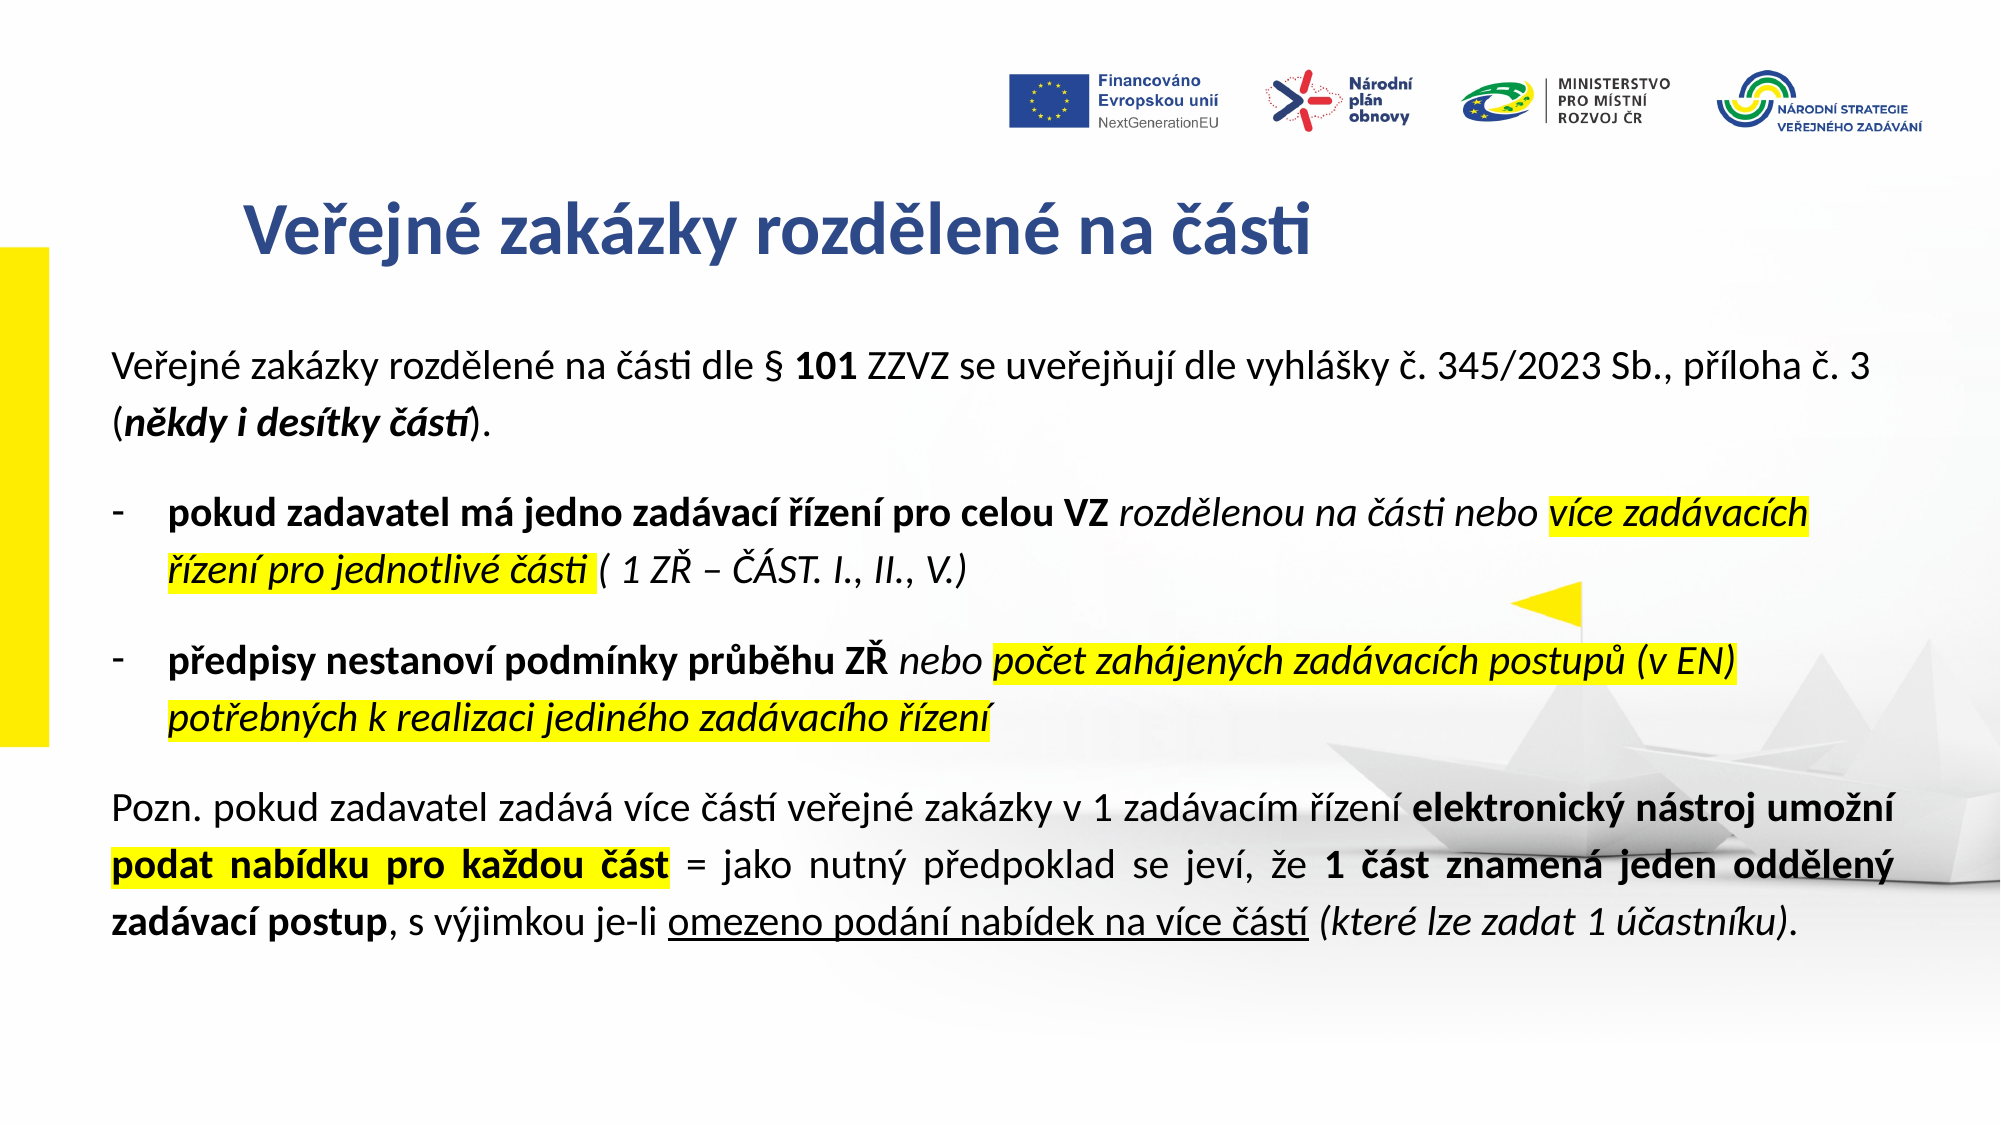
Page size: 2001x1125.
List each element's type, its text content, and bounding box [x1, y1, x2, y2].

text_box Veřejné zakázky rozdělené na části dle § 101 ZZVZ se uveřejňují dle vyhlášky č. 345/2023 Sb., příloha č. 3 (někdy i desítky částí). pokud zadavatel má jedno zadávací řízení pro celou VZ rozdělenou na části nebo více zadávacích řízení pro jednotlivé části ( 1 ZŘ – ČÁST. I., II., V.) předpisy nestanoví podmínky průběhu ZŘ nebo počet zahájených zadávacích postupů (v EN) potřebných k realizaci jediného zadávacího řízení Pozn. pokud zadavatel zadává více částí veřejné zakázky v 1 zadávacím řízení elektronický nástroj umožní podat nabídku pro každou část = jako nutný předpoklad se jeví, že 1 část znamená jeden oddělený zadávací postup, s výjimkou je-li omezeno podání nabídek na více částí (které lze zadat 1 účastníku). [96, 323, 1910, 924]
picture [0, 0, 2001, 1125]
text_box Veřejné zakázky rozdělené na části [228, 172, 1633, 278]
